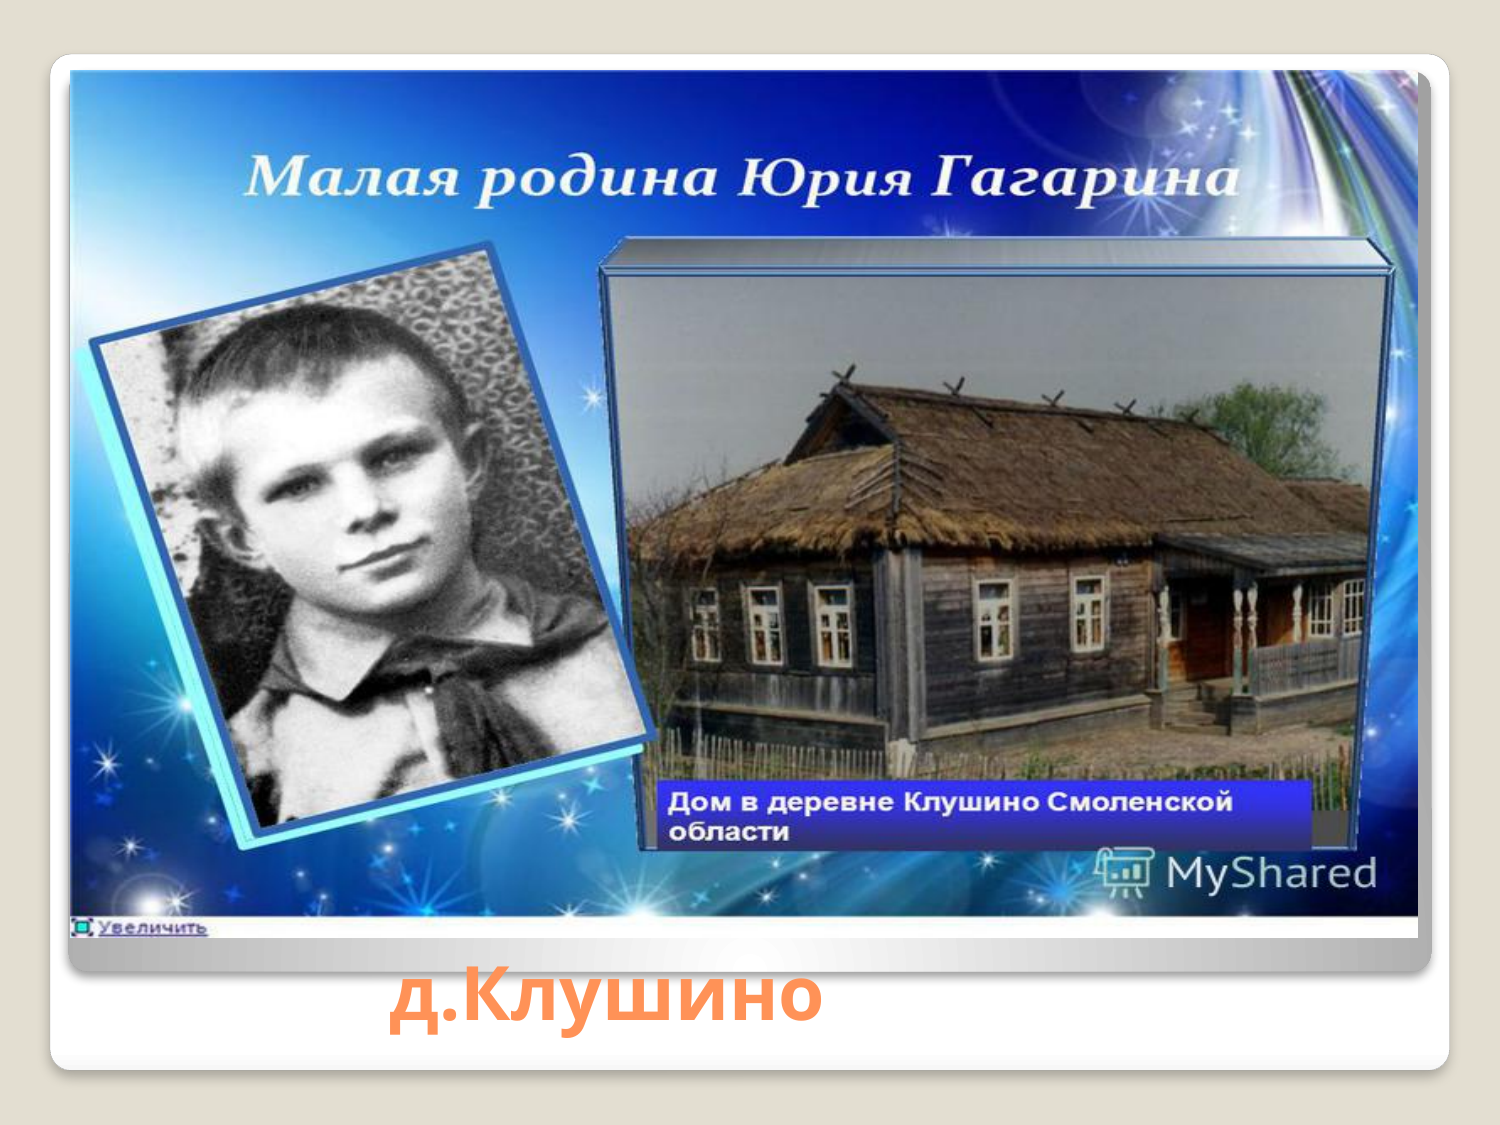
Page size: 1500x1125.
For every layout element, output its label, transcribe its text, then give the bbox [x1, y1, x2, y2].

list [70, 70, 1419, 938]
title д.Клушино [82, 938, 1425, 1043]
